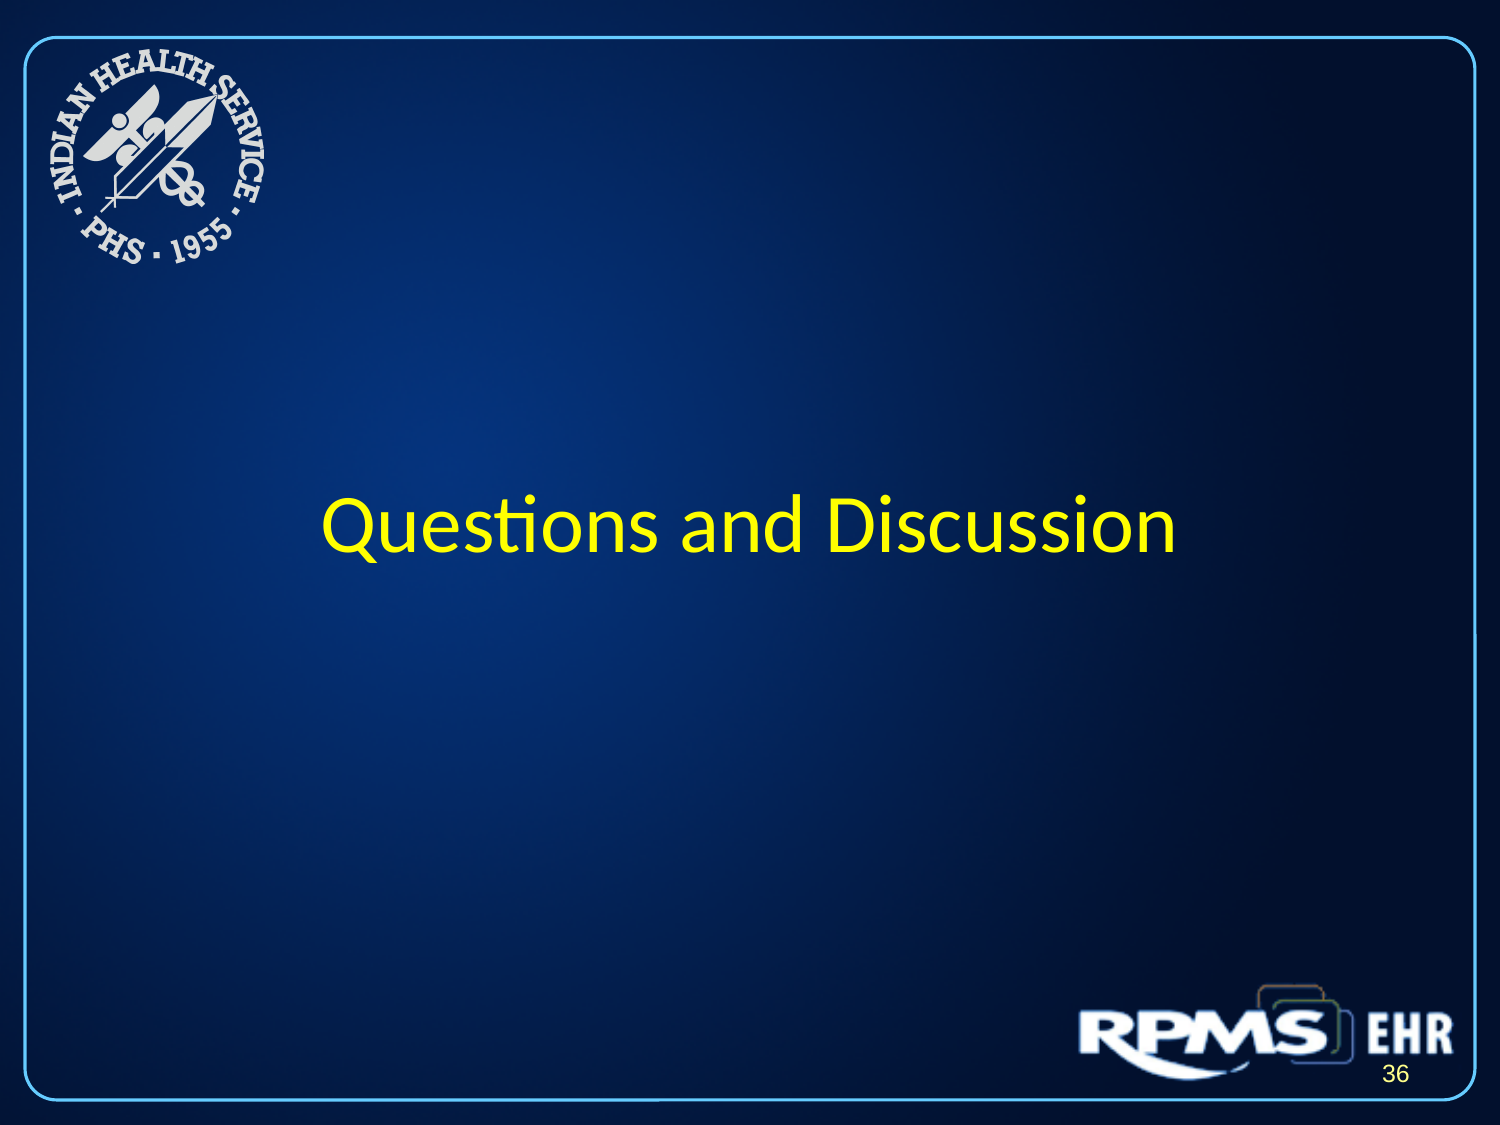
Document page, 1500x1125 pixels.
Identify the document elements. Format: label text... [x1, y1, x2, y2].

title Questions and Discussion [75, 425, 1425, 613]
slide_number 36 [1074, 1042, 1425, 1103]
picture [0, 0, 1500, 1125]
